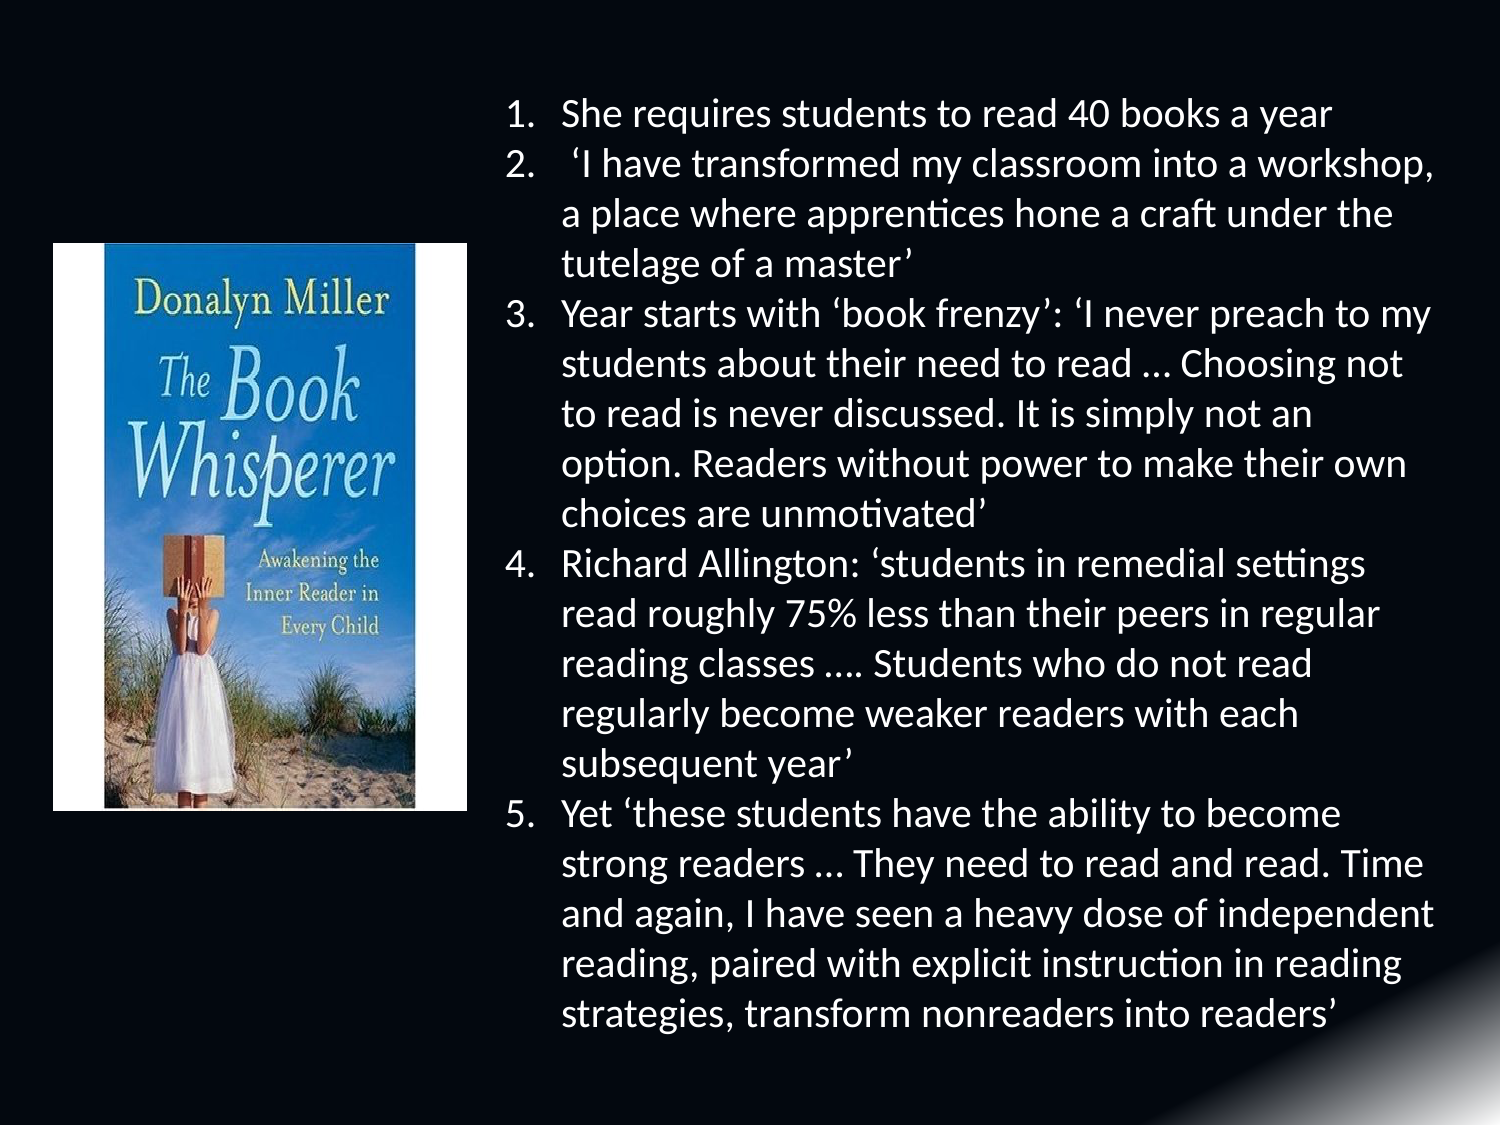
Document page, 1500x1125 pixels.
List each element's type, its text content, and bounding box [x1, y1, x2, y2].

text_box She requires students to read 40 books a year ‘I have transformed my classroom into a workshop, a place where apprentices hone a craft under the tutelage of a master’ Year starts with ‘book frenzy’: ‘I never preach to my students about their need to read … Choosing not to read is never discussed. It is simply not an option. Readers without power to make their own choices are unmotivated’ Richard Allington: ‘students in remedial settings read roughly 75% less than their peers in regular reading classes …. Students who do not read regularly become weaker readers with each subsequent year’ Yet ‘these students have the ability to become strong readers … They need to read and read. Time and again, I have seen a heavy dose of independent reading, paired with explicit instruction in reading strategies, transform nonreaders into readers’ [490, 78, 1459, 1044]
picture [52, 243, 467, 811]
